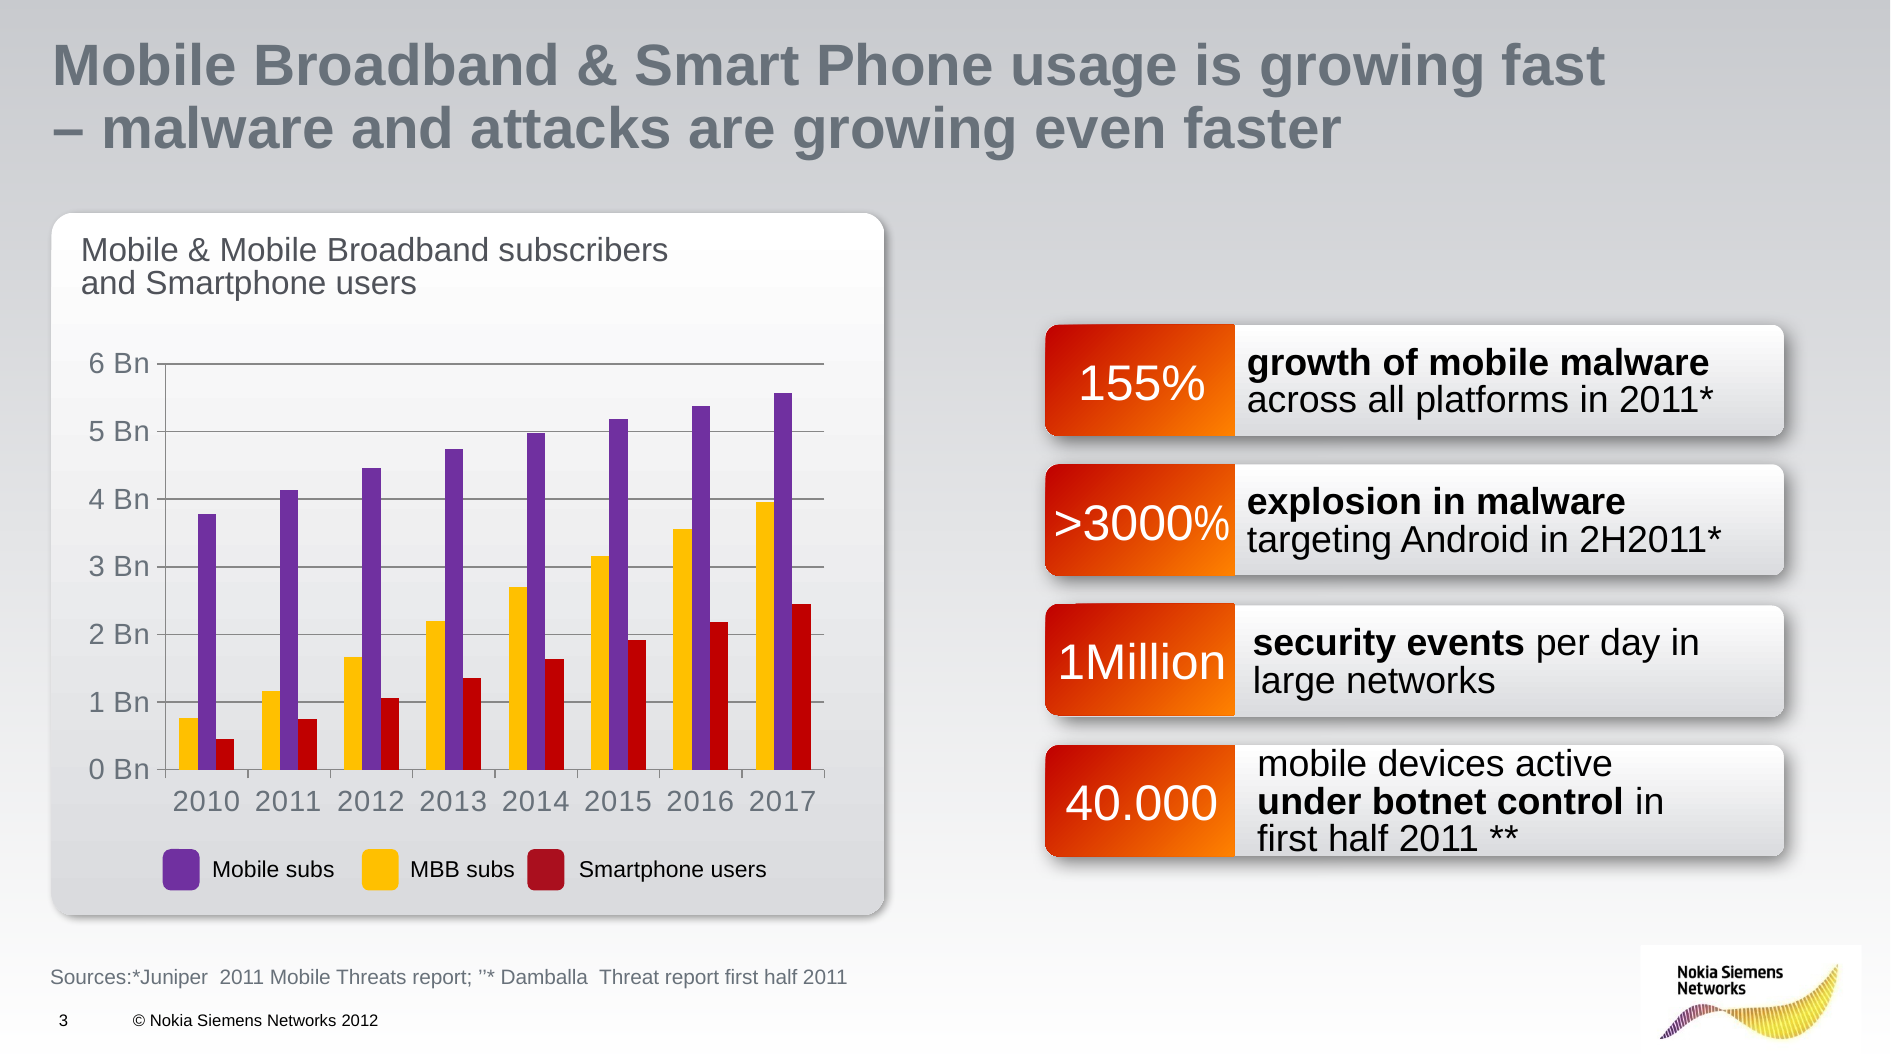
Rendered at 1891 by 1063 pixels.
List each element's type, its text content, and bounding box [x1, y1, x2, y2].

title Mobile Broadband & Smart Phone usage is growing fast – malware and attacks are growing even faster [52, 34, 1838, 164]
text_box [1045, 744, 1784, 857]
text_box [47, 212, 887, 916]
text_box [1045, 603, 1784, 717]
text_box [1045, 464, 1784, 576]
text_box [1045, 324, 1784, 437]
picture [1640, 945, 1862, 1063]
text_box Sources:*Juniper 2011 Mobile Threats report; ’’* Damballa Threat report first half 2011 [35, 956, 1654, 997]
